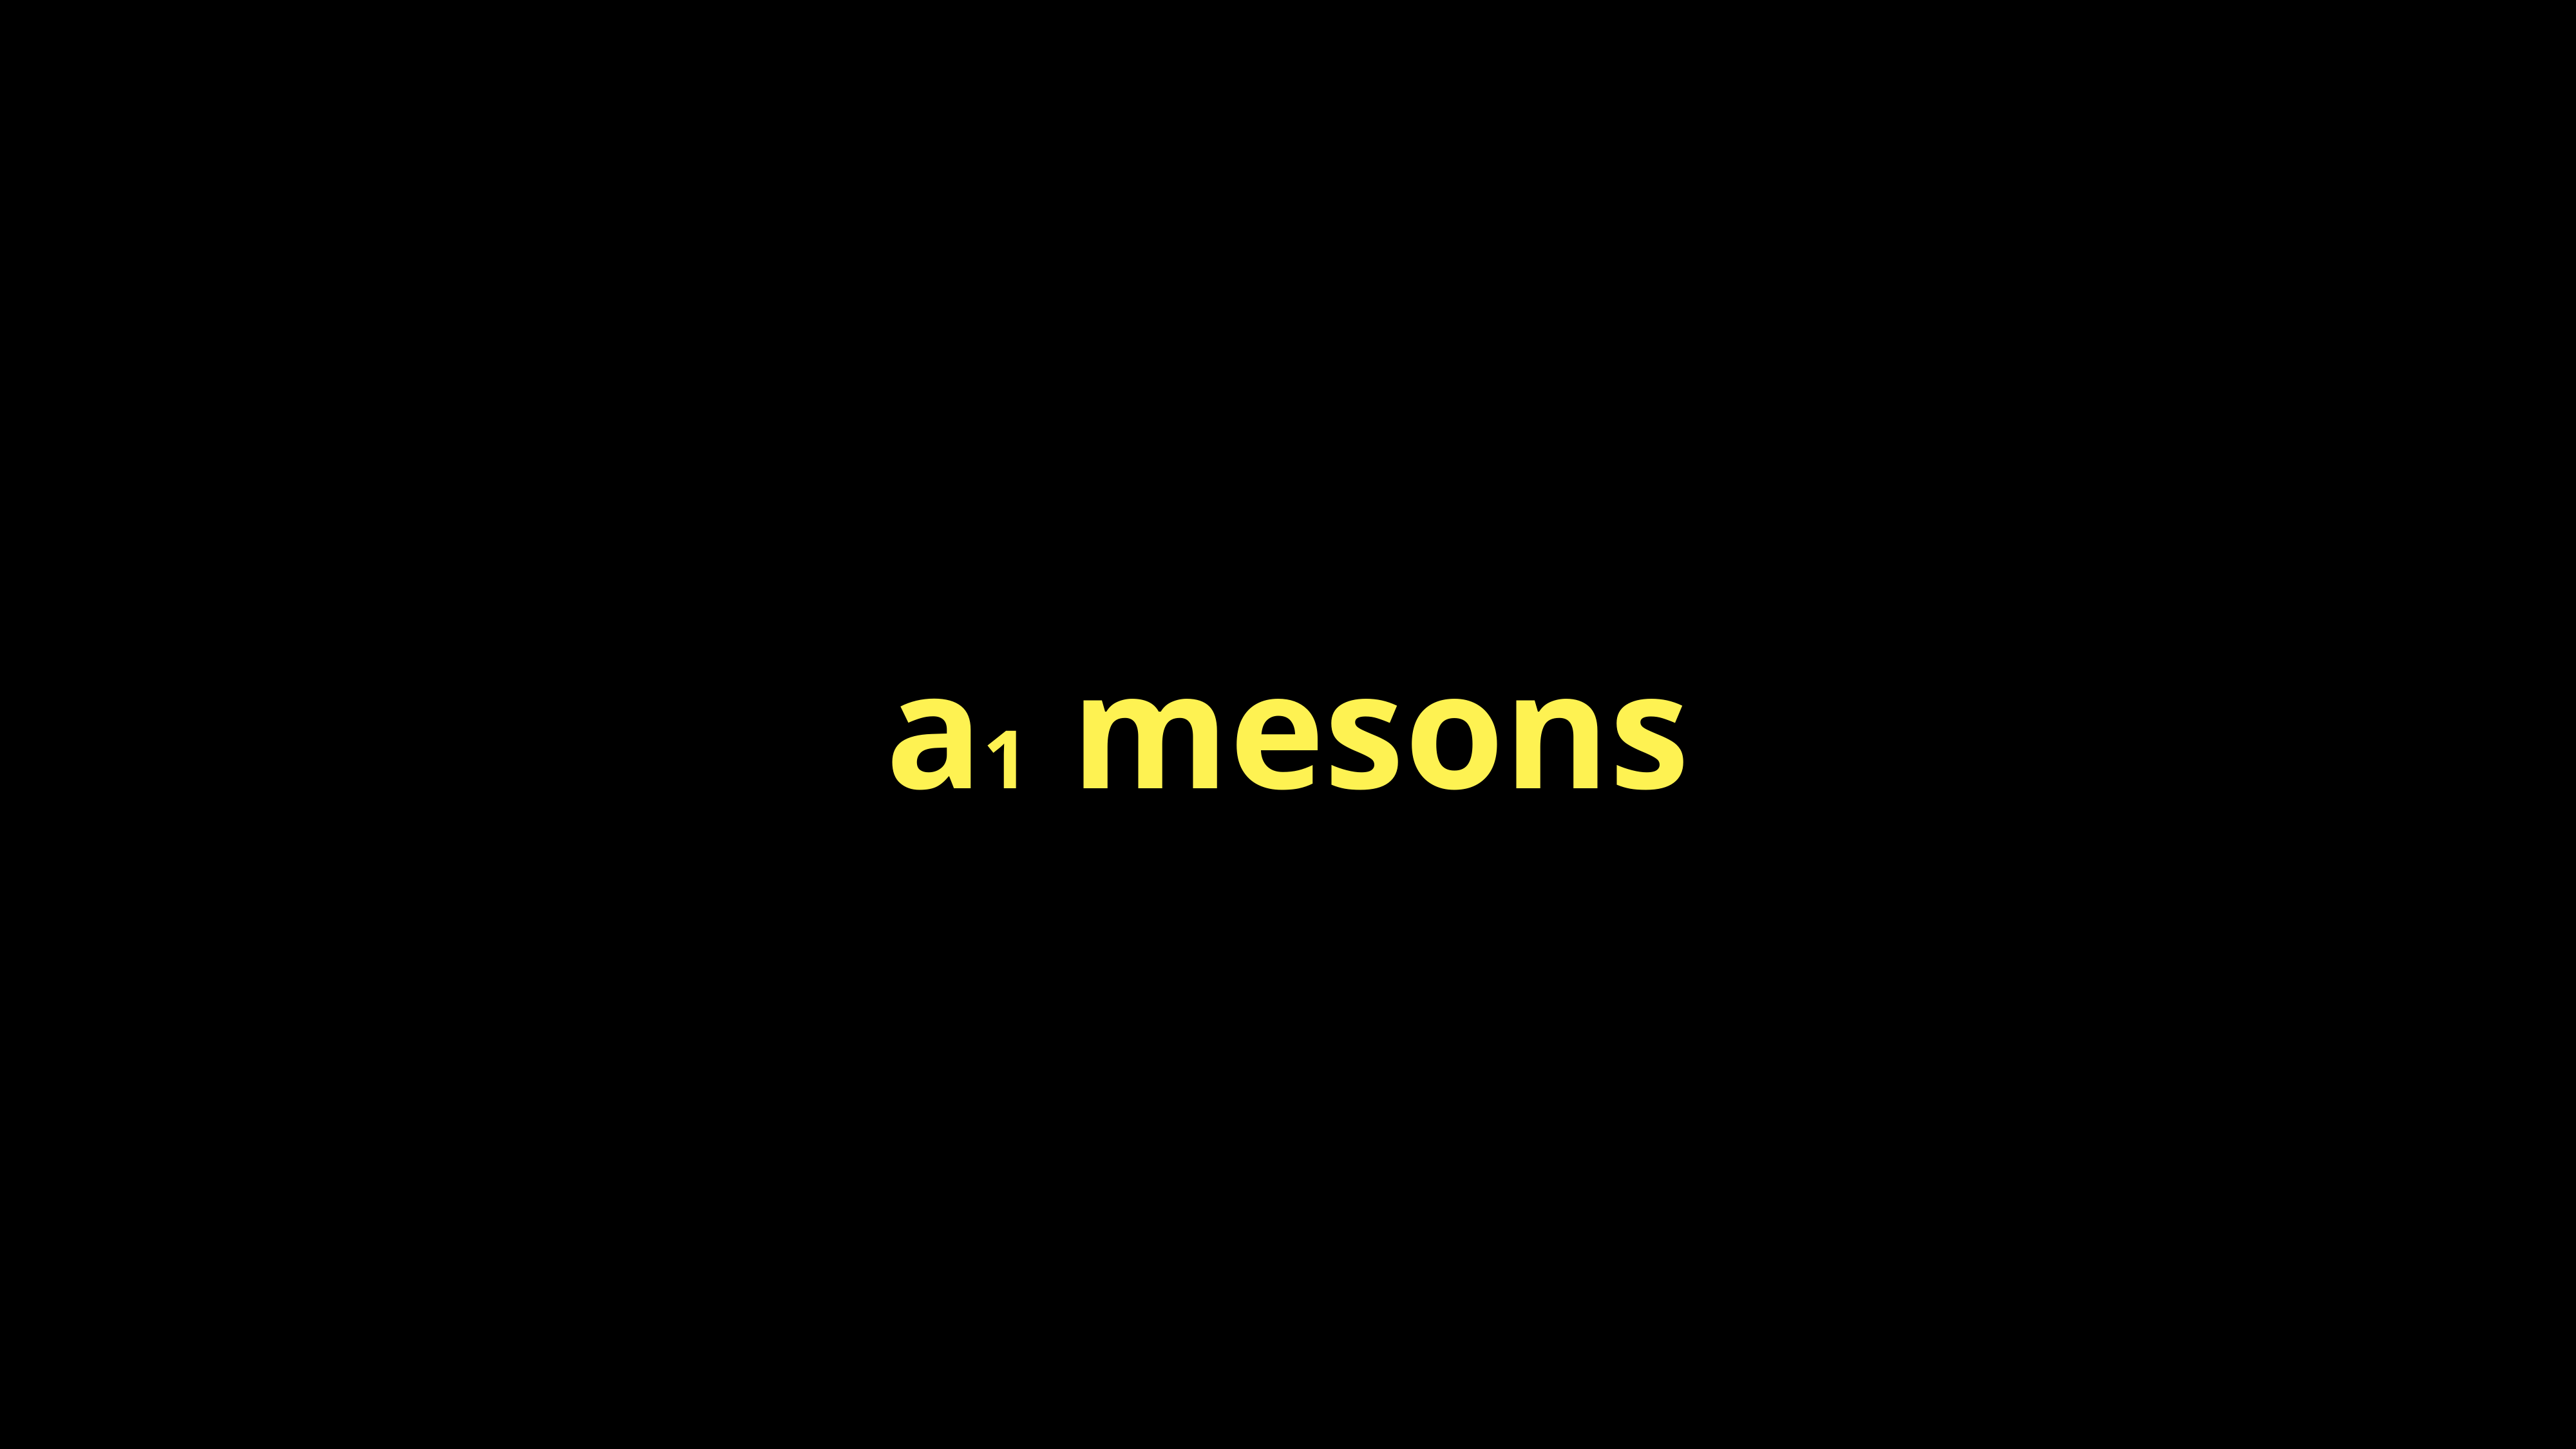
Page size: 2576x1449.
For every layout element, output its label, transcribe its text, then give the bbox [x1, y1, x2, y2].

text_box a1 mesons [880, 622, 1696, 827]
